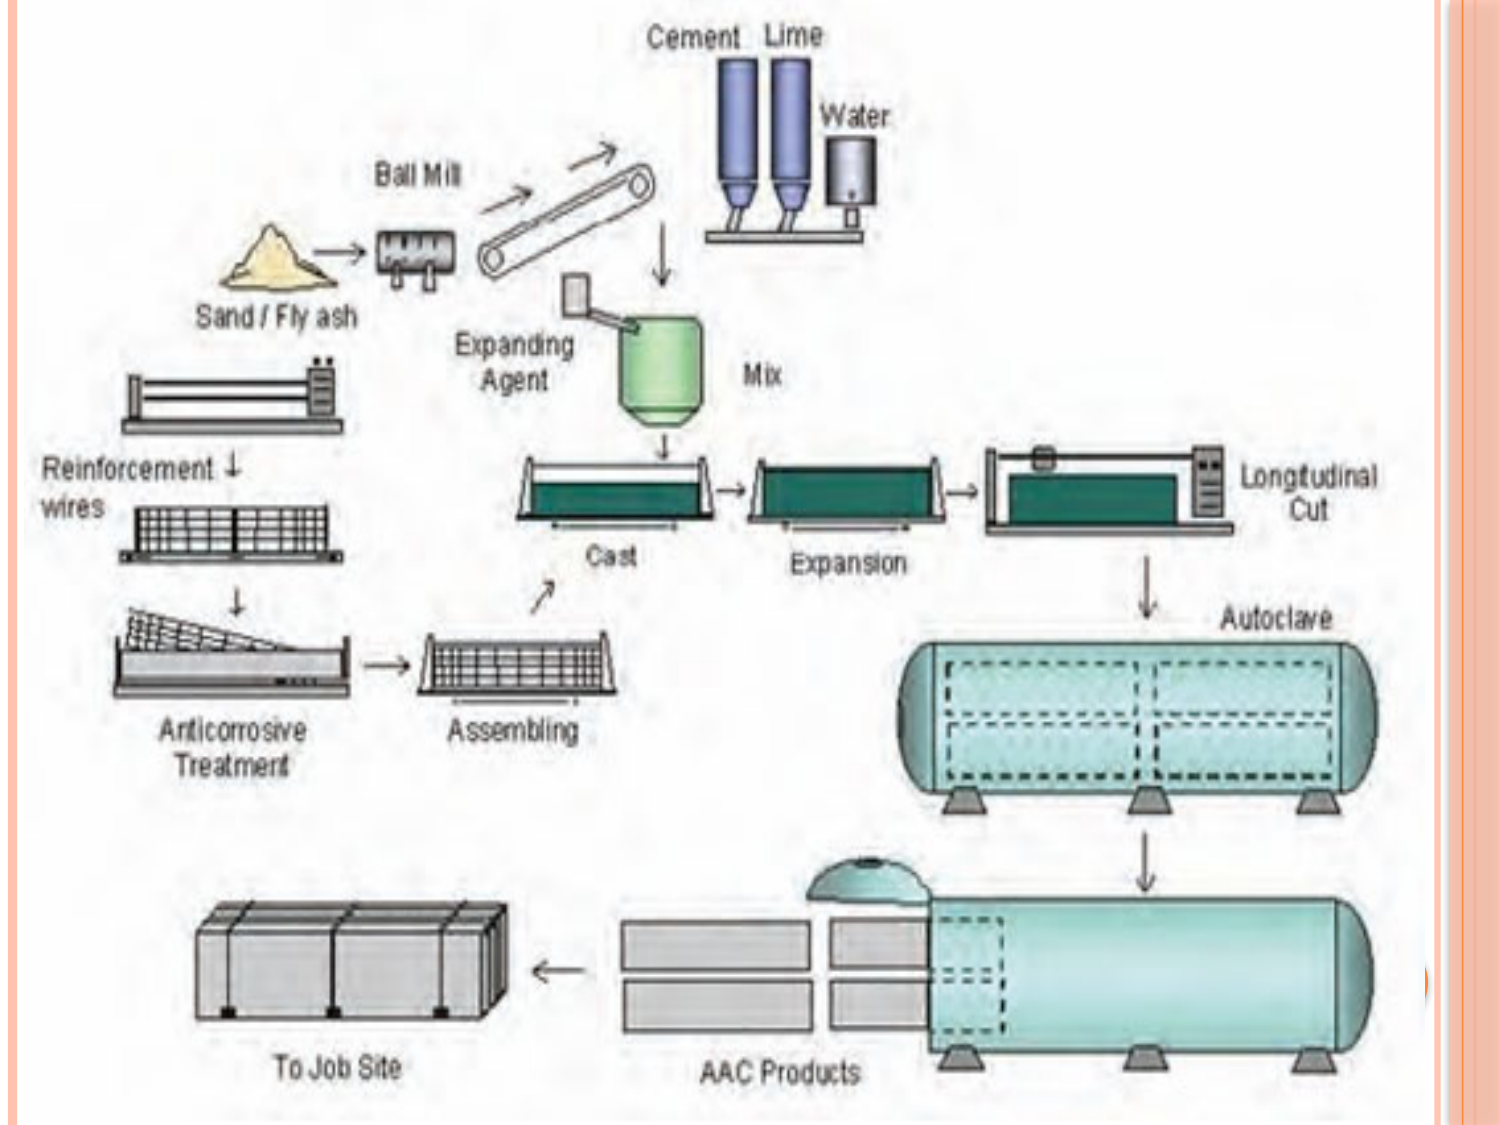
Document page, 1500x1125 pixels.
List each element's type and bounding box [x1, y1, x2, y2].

list [24, 0, 1426, 1125]
